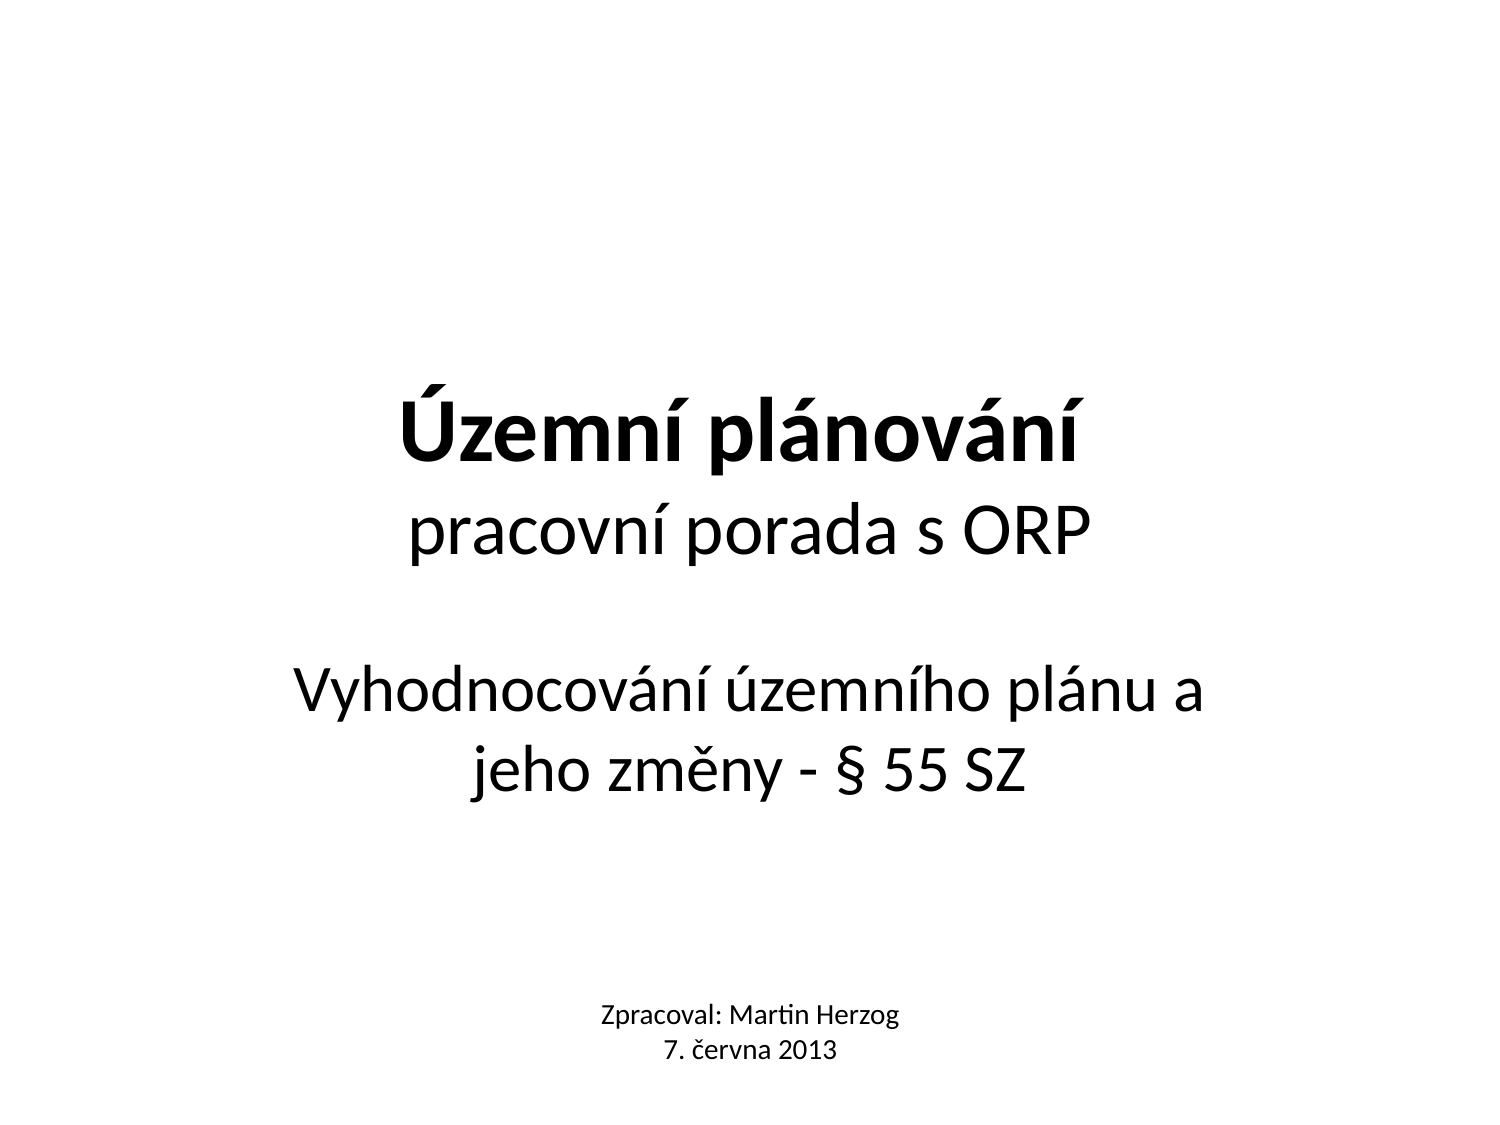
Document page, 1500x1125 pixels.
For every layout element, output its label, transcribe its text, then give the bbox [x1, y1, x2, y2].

subtitle Vyhodnocování územního plánu a jeho změny - § 55 SZ [225, 637, 1275, 925]
text_box Zpracoval: Martin Herzog 7. června 2013 [586, 987, 915, 1073]
title Územní plánování pracovní porada s ORP [112, 349, 1388, 591]
